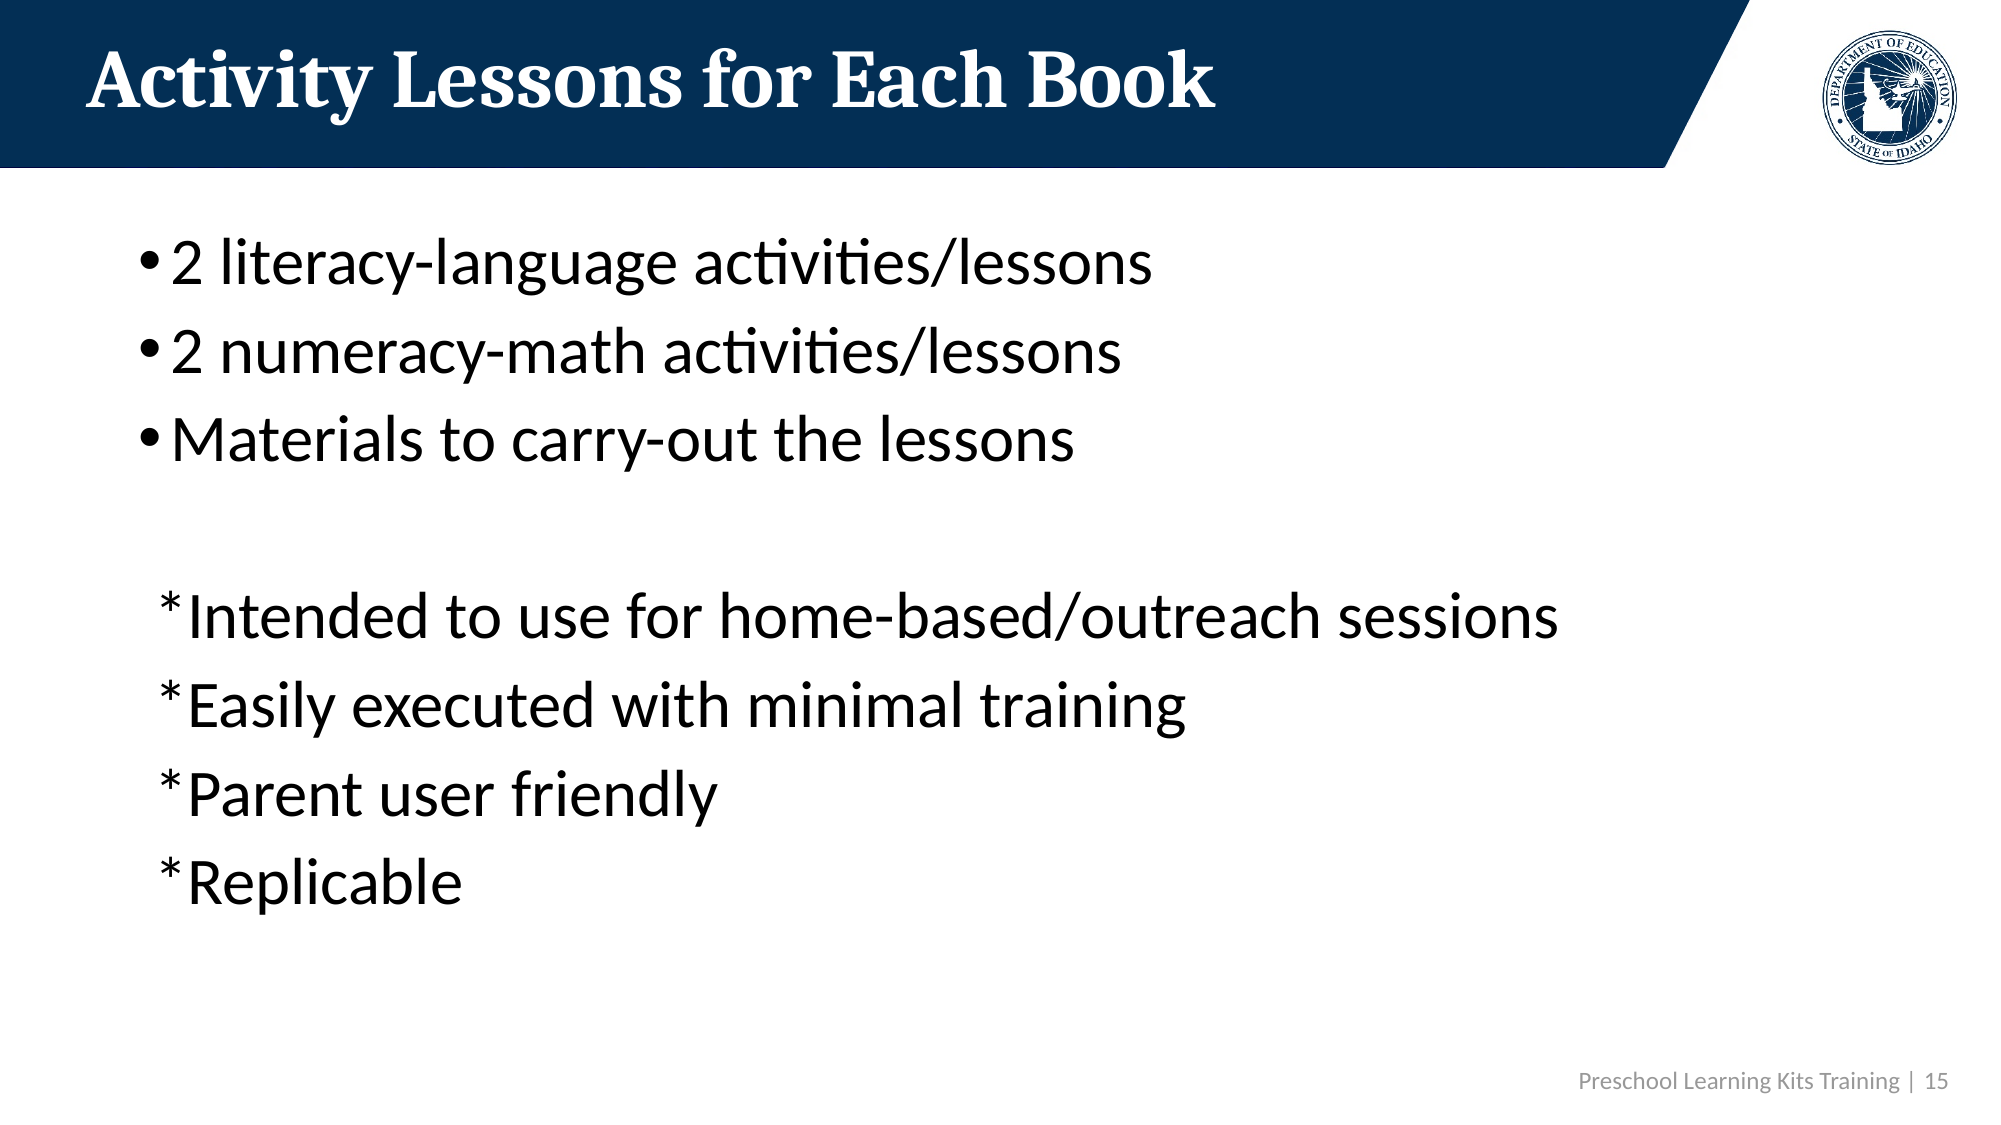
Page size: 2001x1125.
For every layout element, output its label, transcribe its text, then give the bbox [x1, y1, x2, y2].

title Activity Lessons for Each Book [71, 0, 1797, 163]
picture [1665, 0, 1965, 173]
slide_number Preschool Learning Kits Training | 15 [1514, 1049, 1965, 1109]
list 2 literacy-language activities/lessons 2 numeracy-math activities/lessons Materials to carry-out the lessons *Intended to use for home-based/outreach sessions *Easily executed with minimal training *Parent user friendly *Replicable [123, 219, 1849, 934]
